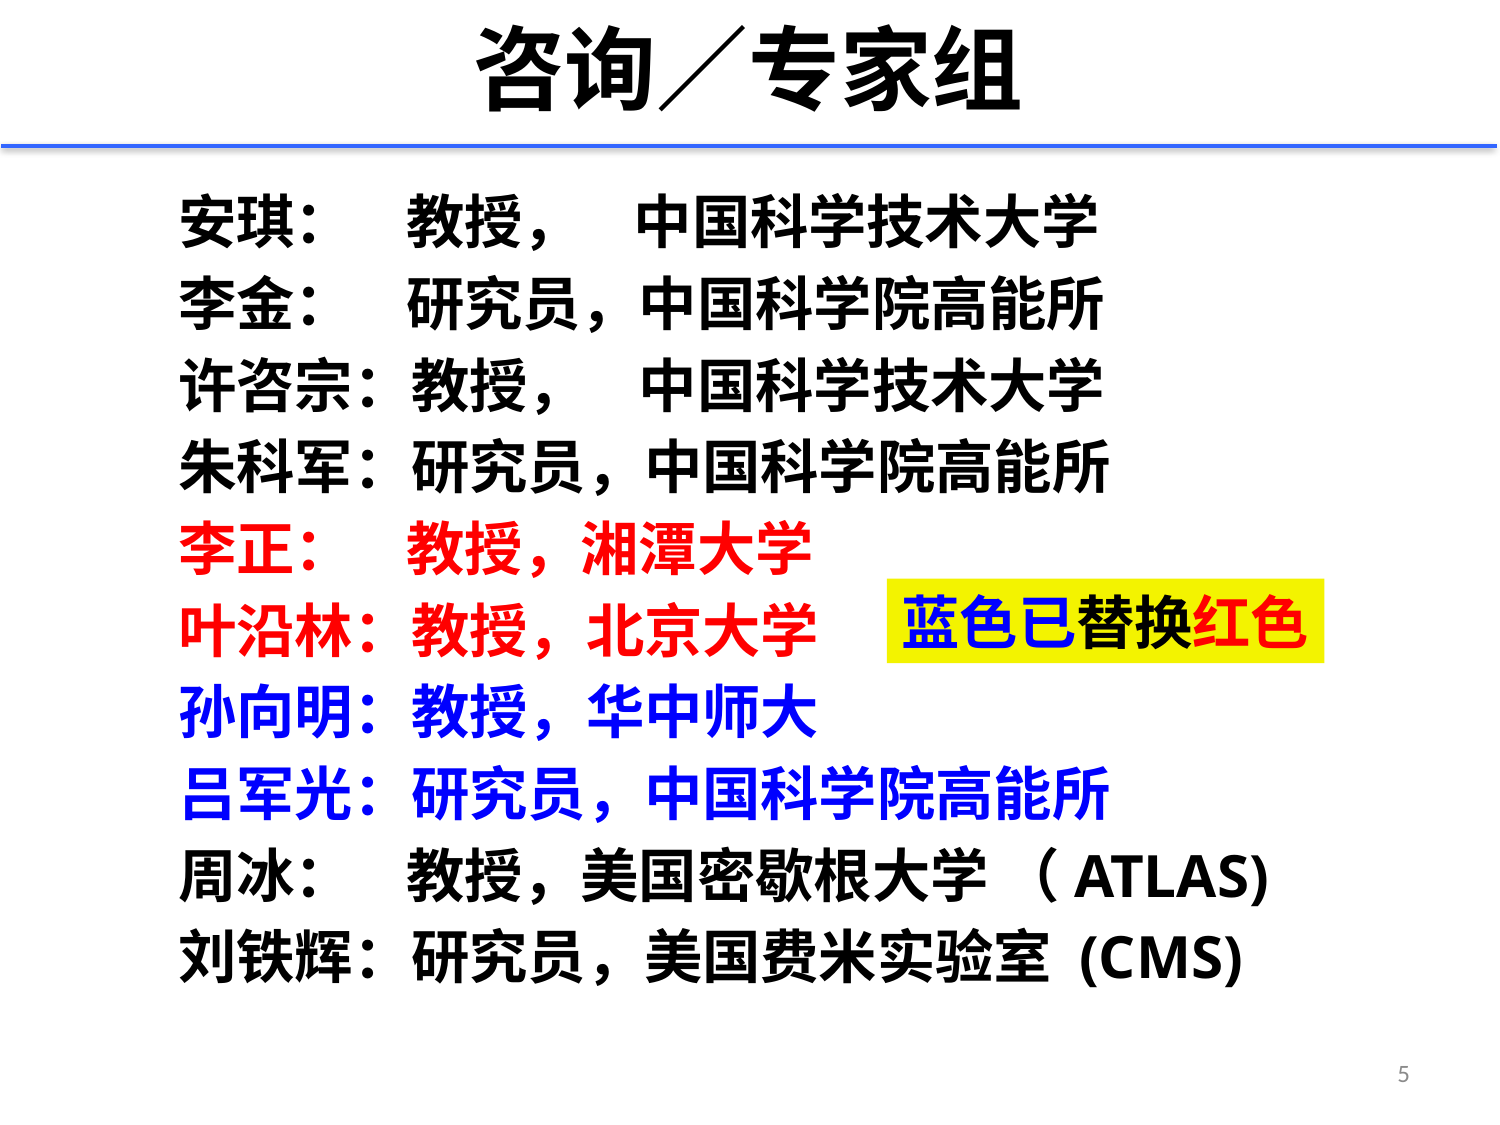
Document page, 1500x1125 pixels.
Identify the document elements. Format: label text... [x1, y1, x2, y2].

text_box 蓝色已替换红色 [886, 578, 1325, 664]
title 咨询／专家组 [1, 8, 1496, 126]
slide_number 5 [1074, 1042, 1425, 1103]
list 安琪： 教授， 中国科学技术大学 李金： 研究员，中国科学院高能所 许咨宗：教授， 中国科学技术大学 朱科军：研究员，中国科学院高能所 李正： 教授，湘潭大学 叶沿林：教授，北京大学 孙向明：教授，华中师大 吕军光：研究员，中国科学院高能所 周冰： 教授，美国密歇根大学 （ATLAS) 刘铁辉：研究员，美国费米实验室 (CMS) [163, 177, 1425, 1029]
